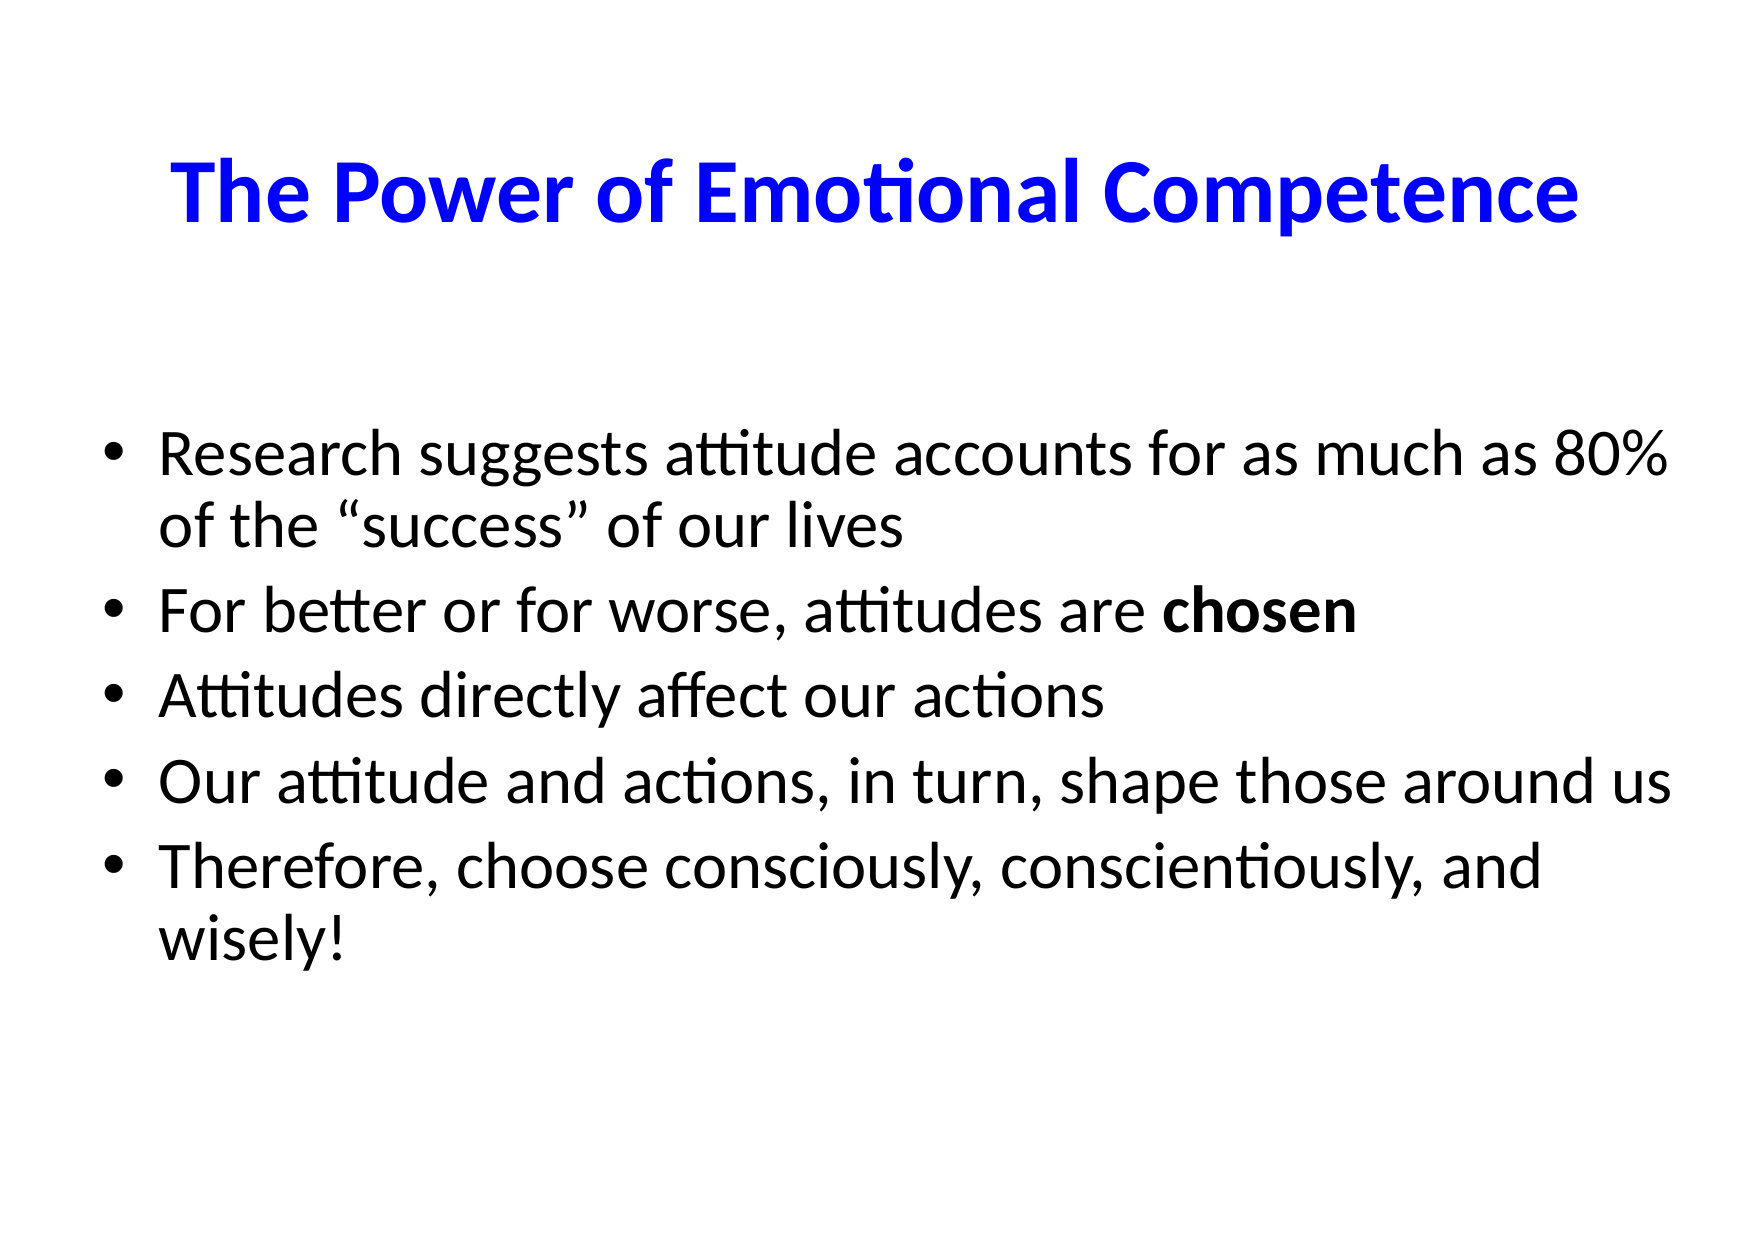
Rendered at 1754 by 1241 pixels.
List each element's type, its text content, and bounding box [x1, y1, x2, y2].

list Research suggests attitude accounts for as much as 80% of the “success” of our lives For better or for worse, attitudes are chosen Attitudes directly affect our actions Our attitude and actions, in turn, shape those around us Therefore, choose consciously, conscientiously, and wisely! [87, 316, 1725, 1019]
title The Power of Emotional Competence [87, 82, 1666, 290]
